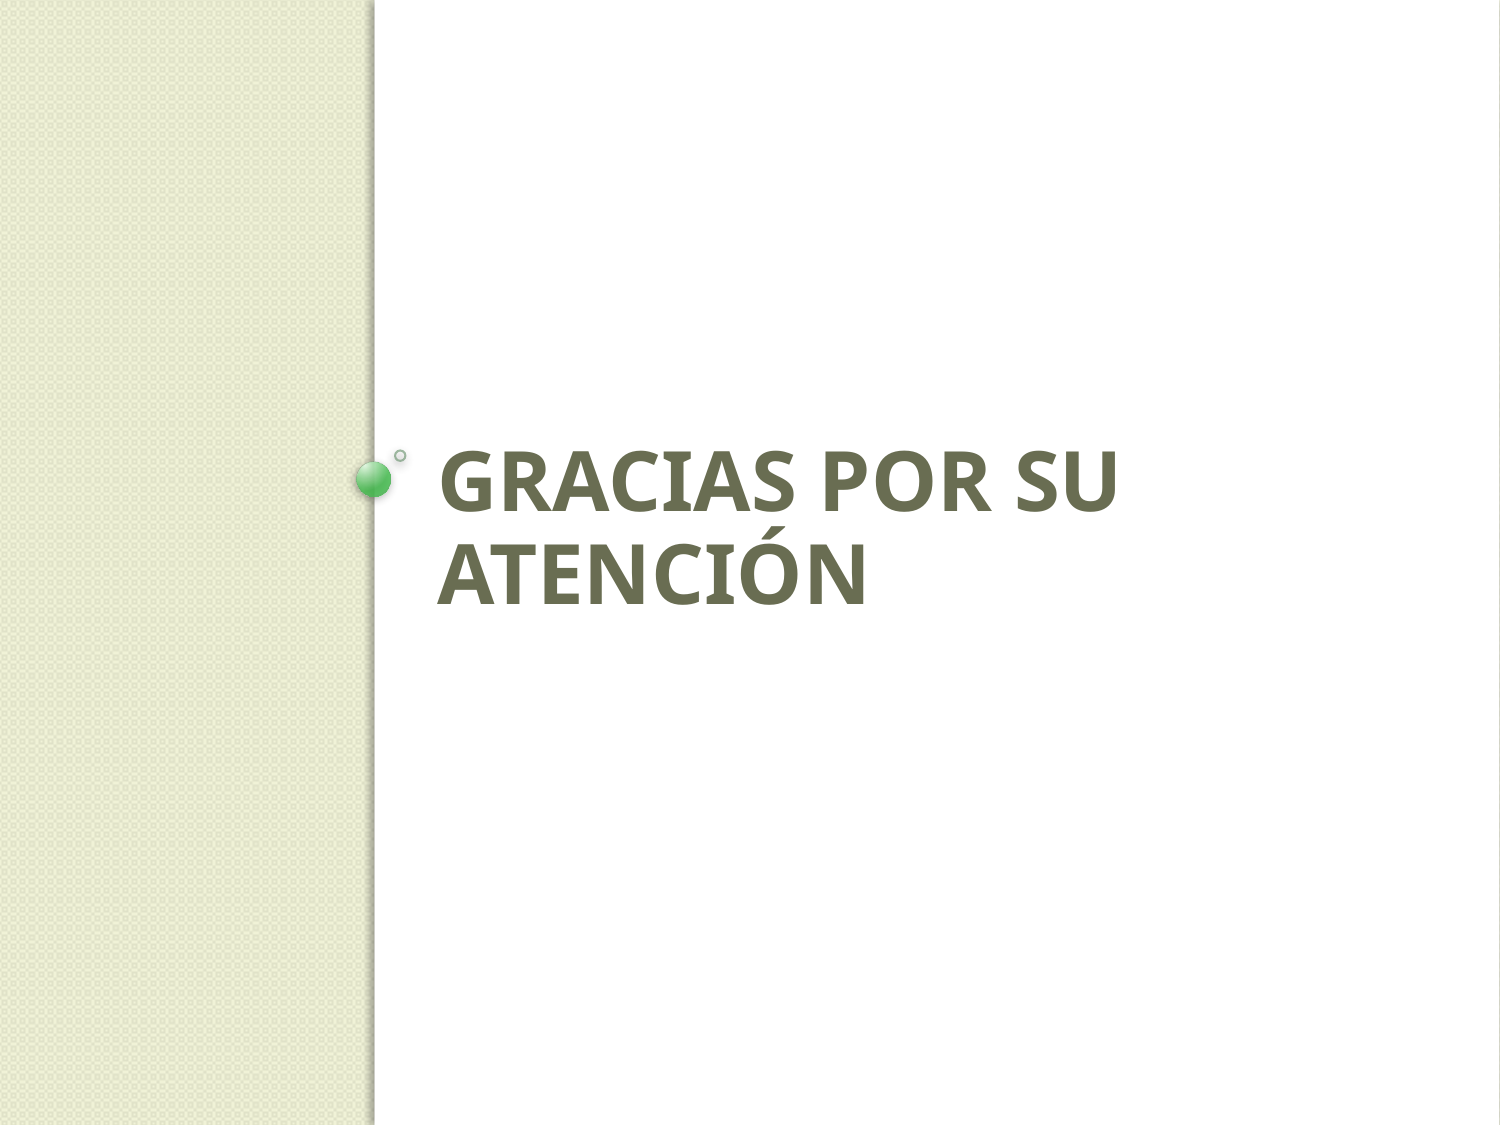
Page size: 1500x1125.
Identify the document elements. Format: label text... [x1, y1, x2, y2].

title Gracias por su atención [422, 426, 1473, 802]
